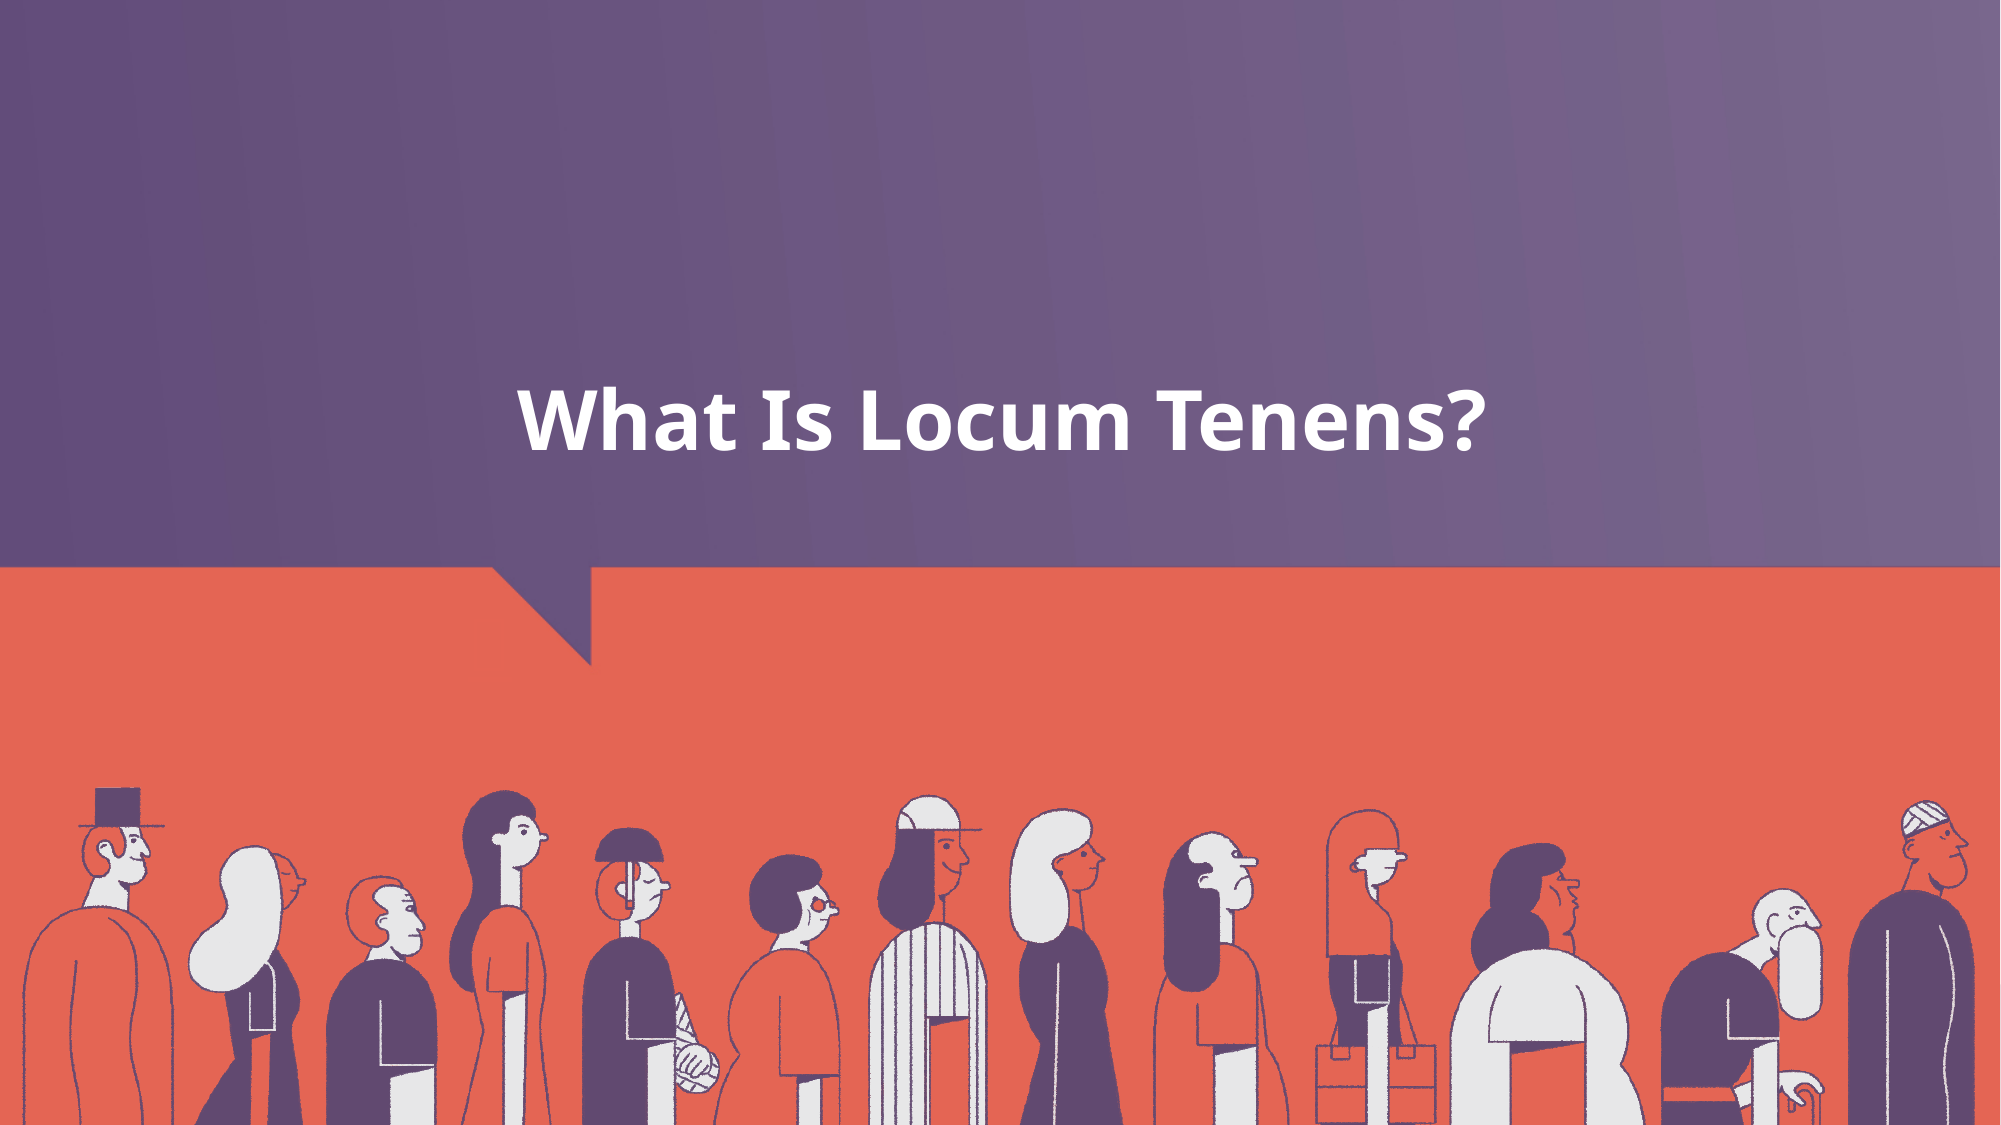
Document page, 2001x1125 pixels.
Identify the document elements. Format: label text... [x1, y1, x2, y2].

picture [0, 0, 2001, 1125]
title What Is Locum Tenens? [102, 244, 1903, 591]
list  [0, 590, 980, 707]
